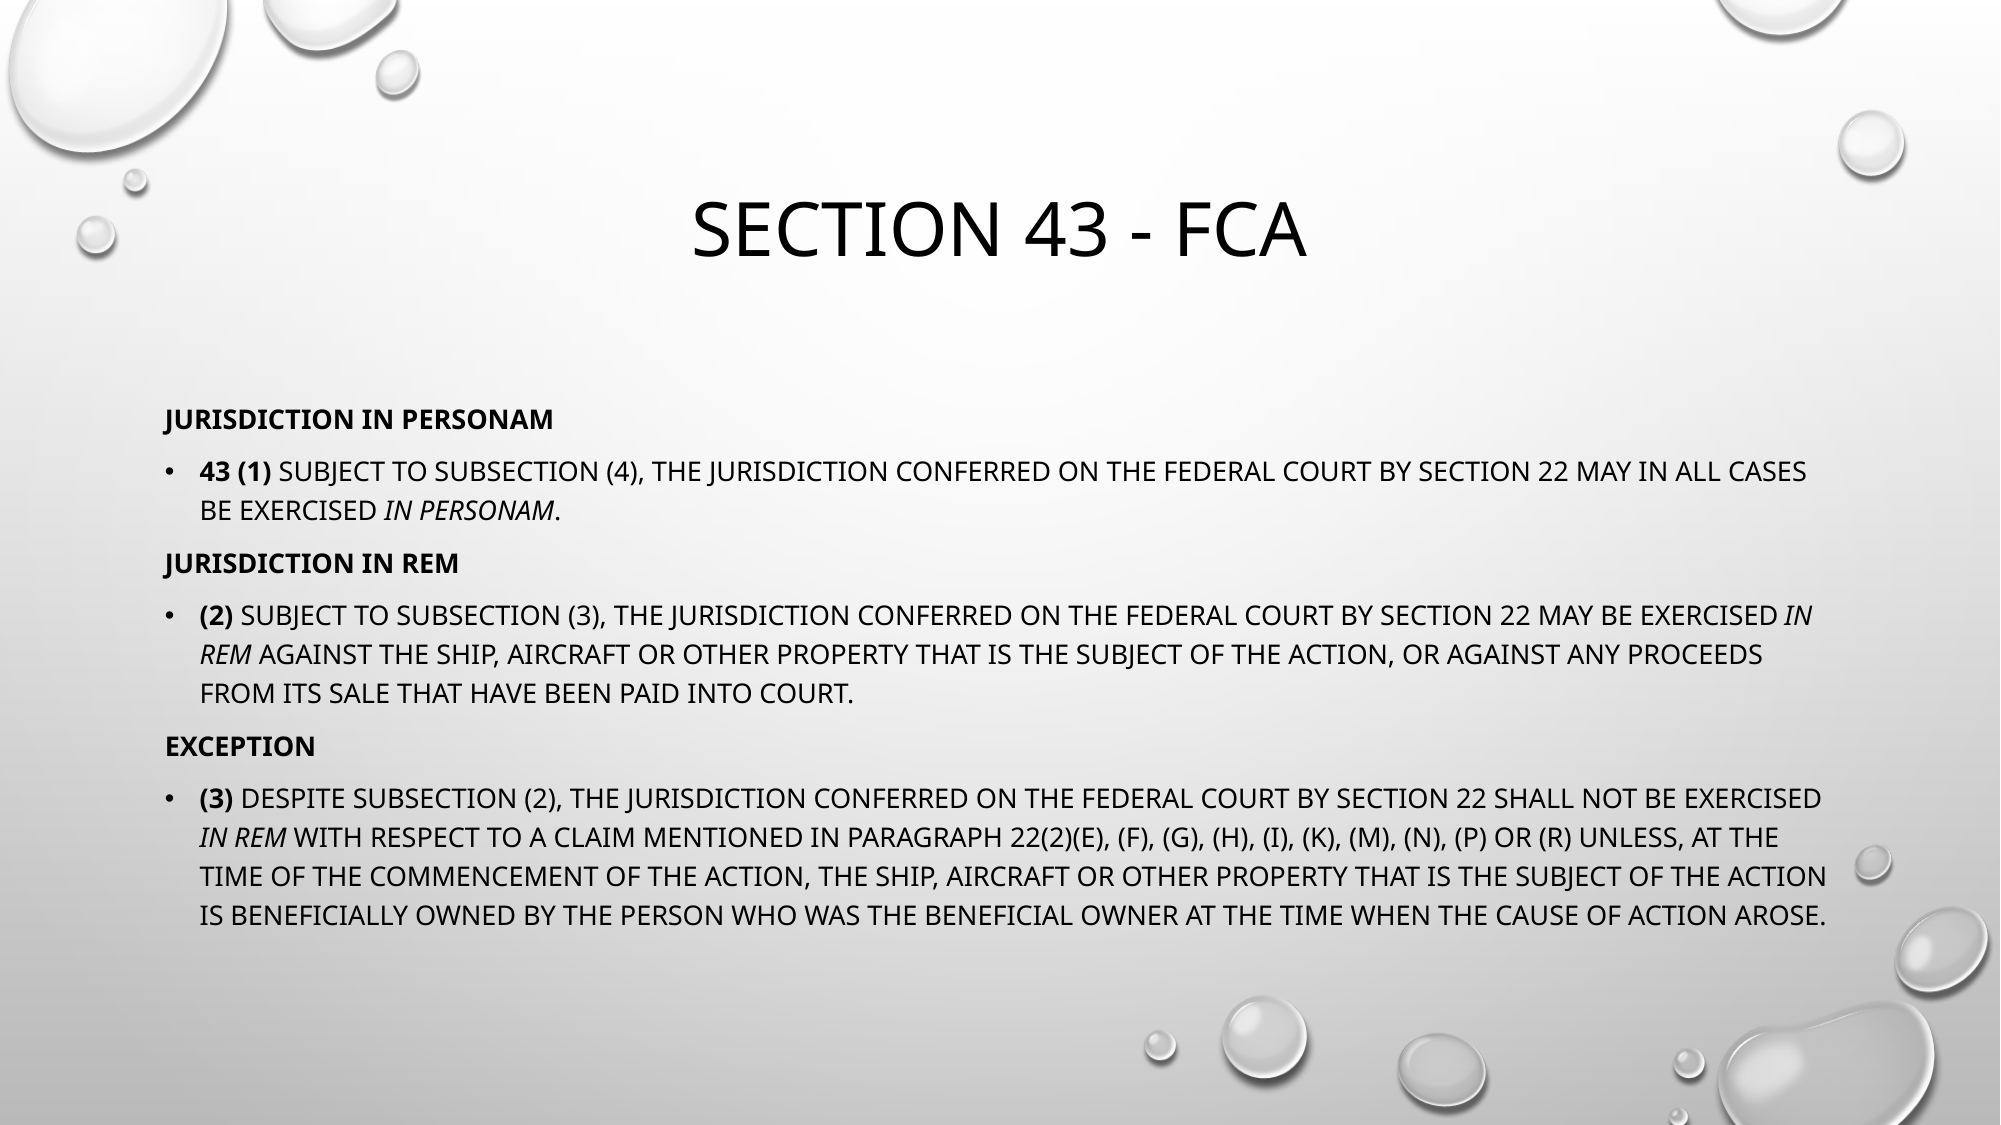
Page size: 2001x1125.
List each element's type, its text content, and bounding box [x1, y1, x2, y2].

list Jurisdiction in personam 43 (1) Subject to subsection (4), the jurisdiction conferred on the Federal Court by section 22 may in all cases be exercised in personam. Jurisdiction in rem (2) Subject to subsection (3), the jurisdiction conferred on the Federal Court by section 22 may be exercised in rem against the ship, aircraft or other property that is the subject of the action, or against any proceeds from its sale that have been paid into court. Exception (3) Despite subsection (2), the jurisdiction conferred on the Federal Court by section 22 shall not be exercised in rem with respect to a claim mentioned in paragraph 22(2)(e), (f), (g), (h), (i), (k), (m), (n), (p) or (r) unless, at the time of the commencement of the action, the ship, aircraft or other property that is the subject of the action is beneficially owned by the person who was the beneficial owner at the time when the cause of action arose. [149, 388, 1850, 950]
picture [0, 0, 2000, 1125]
title Section 43 - fca [149, 101, 1851, 364]
